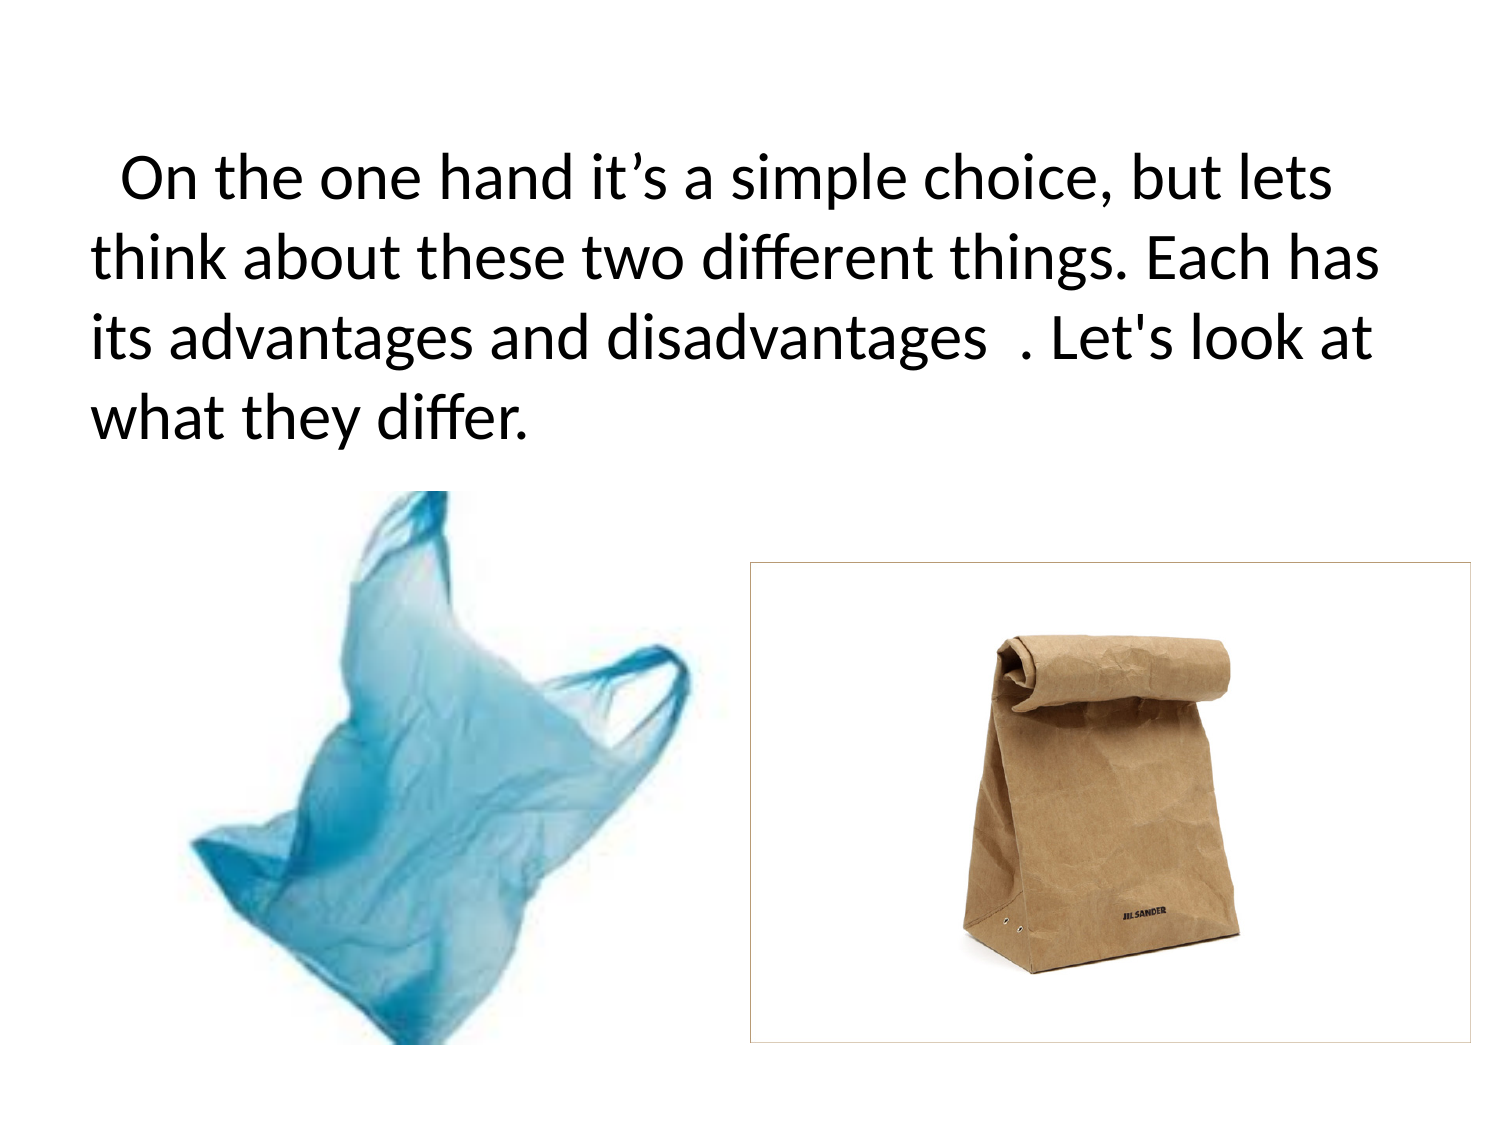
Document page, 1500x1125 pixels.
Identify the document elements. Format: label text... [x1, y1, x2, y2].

picture [88, 491, 1471, 1046]
list On the one hand it’s a simple choice, but lets think about these two different things. Each has its advantages and disadvantages . Let's look at what they differ. [75, 125, 1425, 1005]
